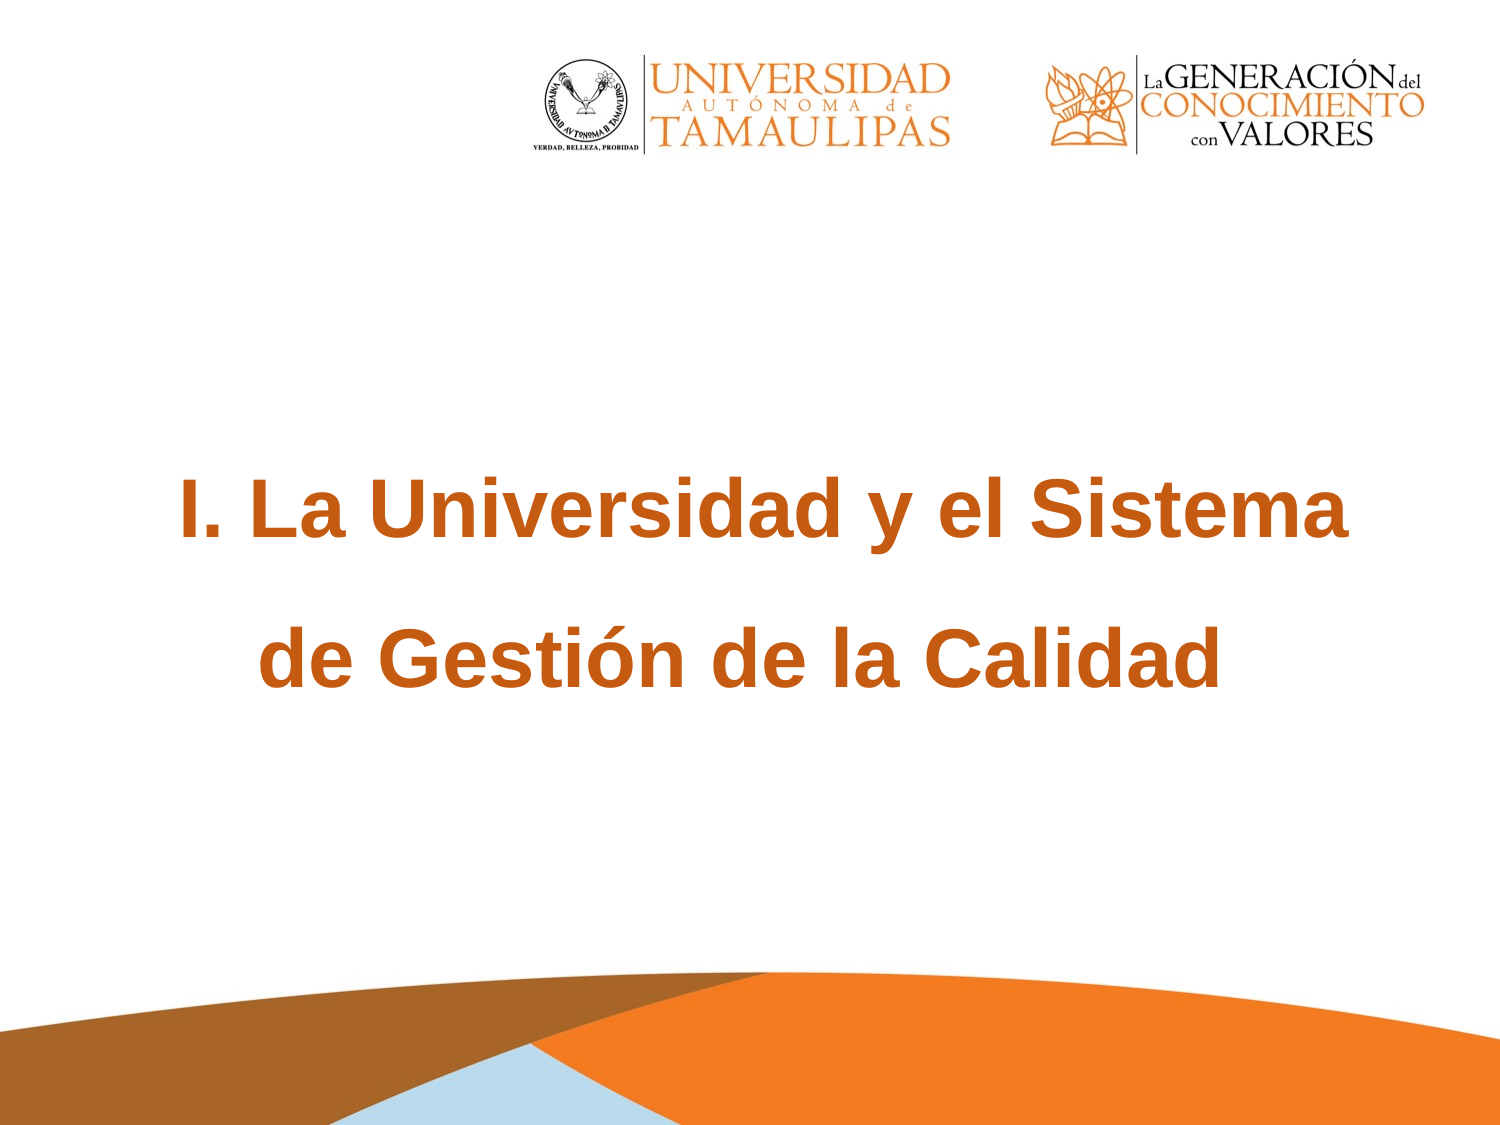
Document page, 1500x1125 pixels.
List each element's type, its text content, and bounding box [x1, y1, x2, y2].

picture [0, 0, 1500, 1125]
text_box I. La Universidad y el Sistema de Gestión de la Calidad [41, 397, 1377, 712]
